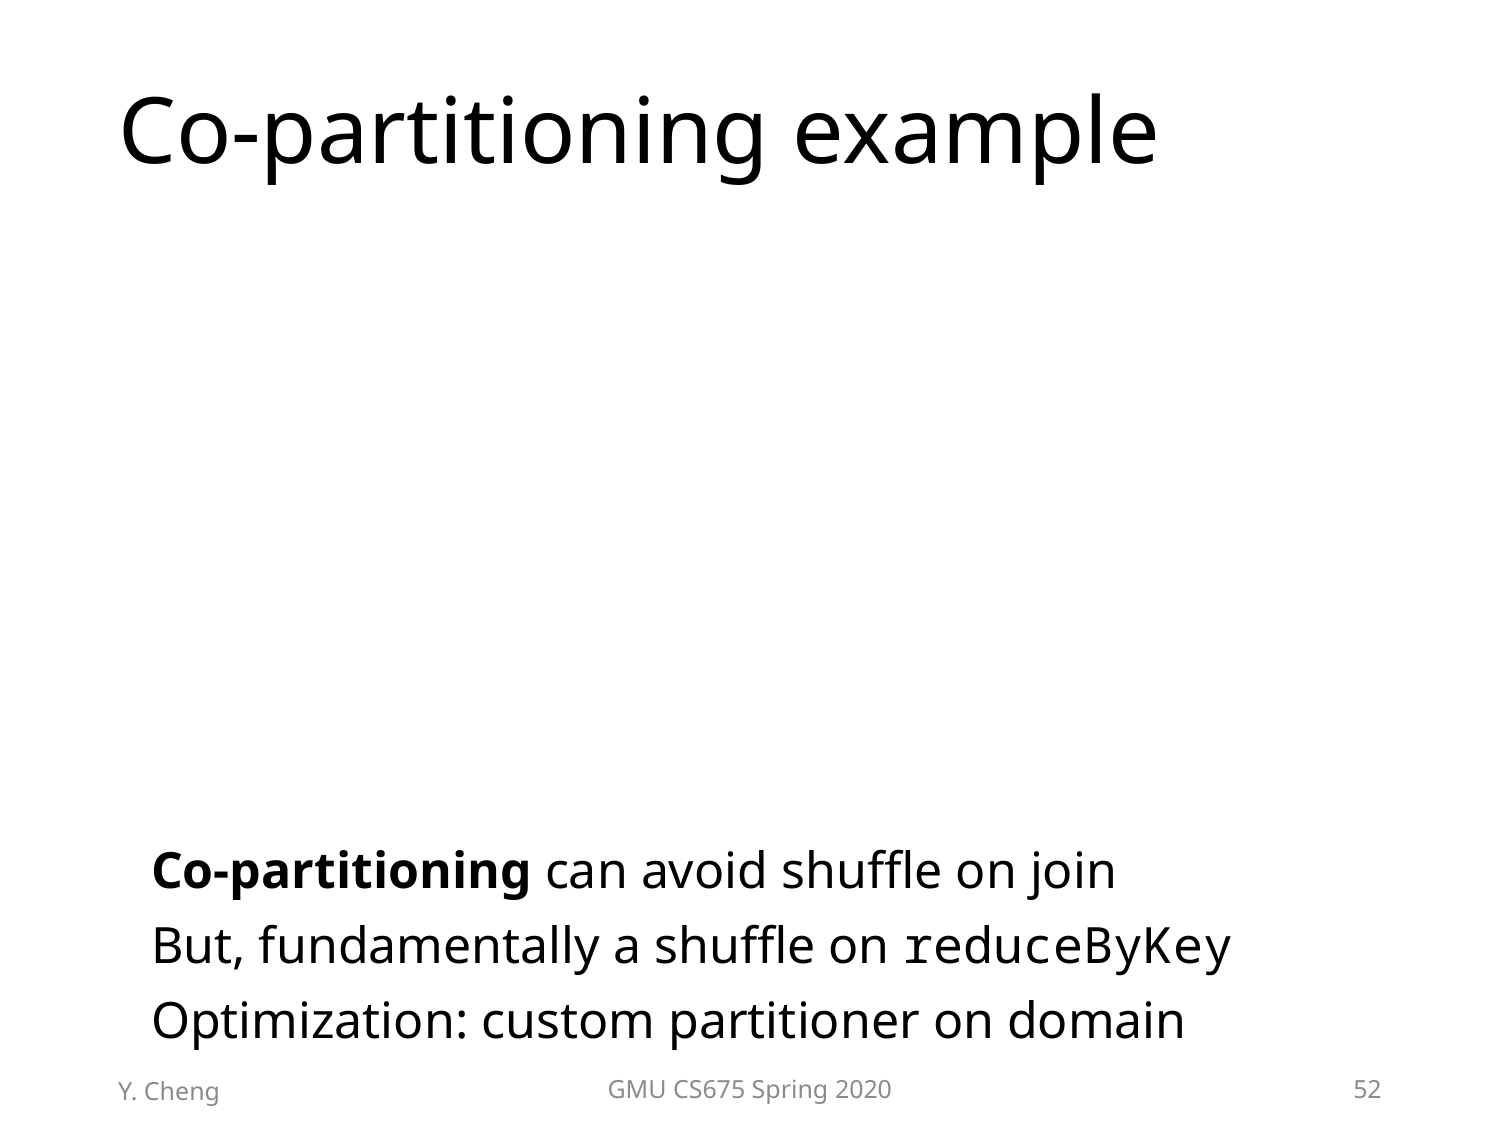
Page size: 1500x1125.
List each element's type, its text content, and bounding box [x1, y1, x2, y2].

footer GMU CS675 Spring 2020 [496, 1077, 1004, 1121]
list Co-partitioning can avoid shuffle on join But, fundamentally a shuffle on reduceByKey Optimization: custom partitioner on domain [136, 837, 1339, 1077]
slide_number 52 [1059, 1060, 1397, 1121]
slide_number Y. Cheng [103, 1060, 441, 1121]
title Co-partitioning example [103, 25, 1397, 243]
